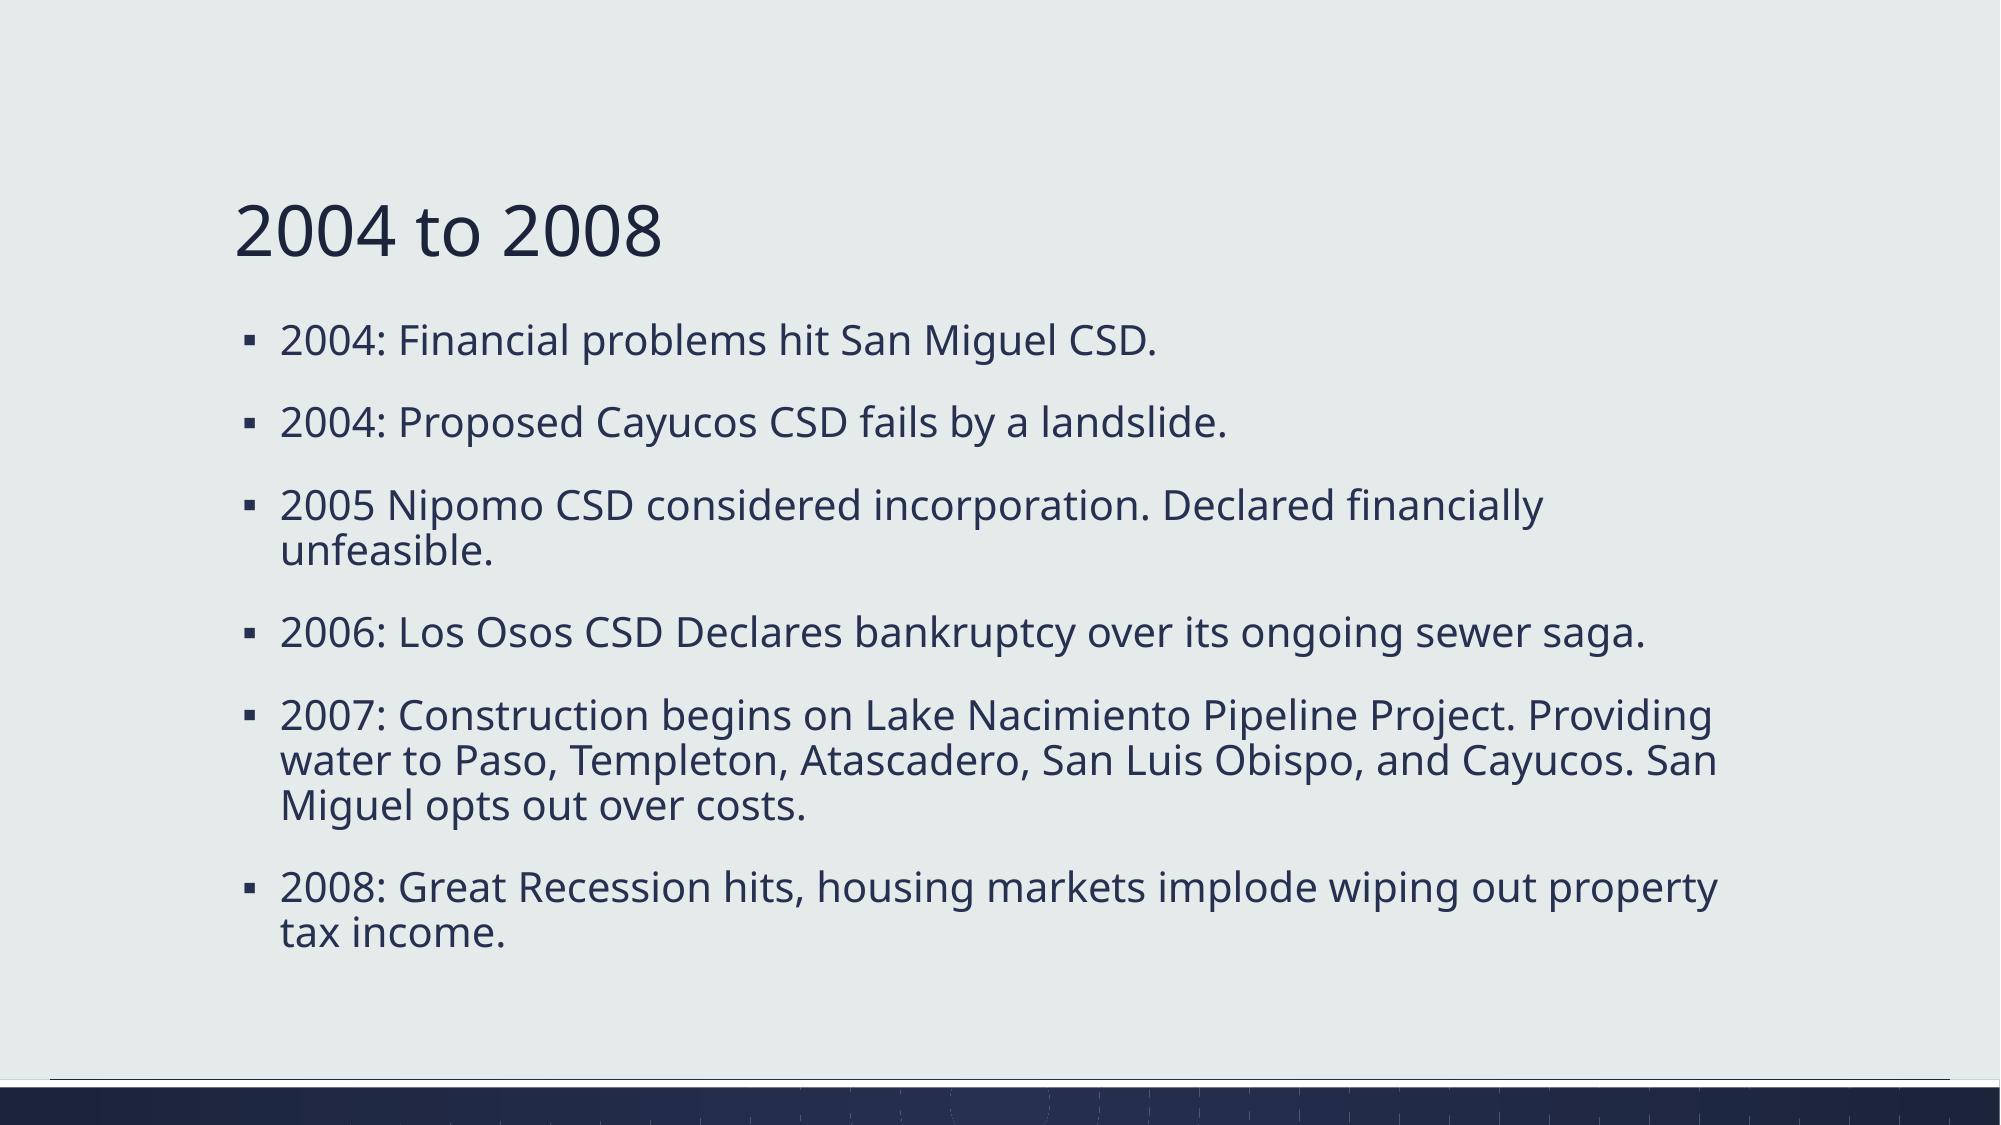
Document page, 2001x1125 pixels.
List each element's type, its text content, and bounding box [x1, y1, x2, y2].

title 2004 to 2008 [219, 76, 1780, 279]
list 2004: Financial problems hit San Miguel CSD. 2004: Proposed Cayucos CSD fails by a landslide. 2005 Nipomo CSD considered incorporation. Declared financially unfeasible. 2006: Los Osos CSD Declares bankruptcy over its ongoing sewer saga. 2007: Construction begins on Lake Nacimiento Pipeline Project. Providing water to Paso, Templeton, Atascadero, San Luis Obispo, and Cayucos. San Miguel opts out over costs. 2008: Great Recession hits, housing markets implode wiping out property tax income. [219, 311, 1780, 990]
